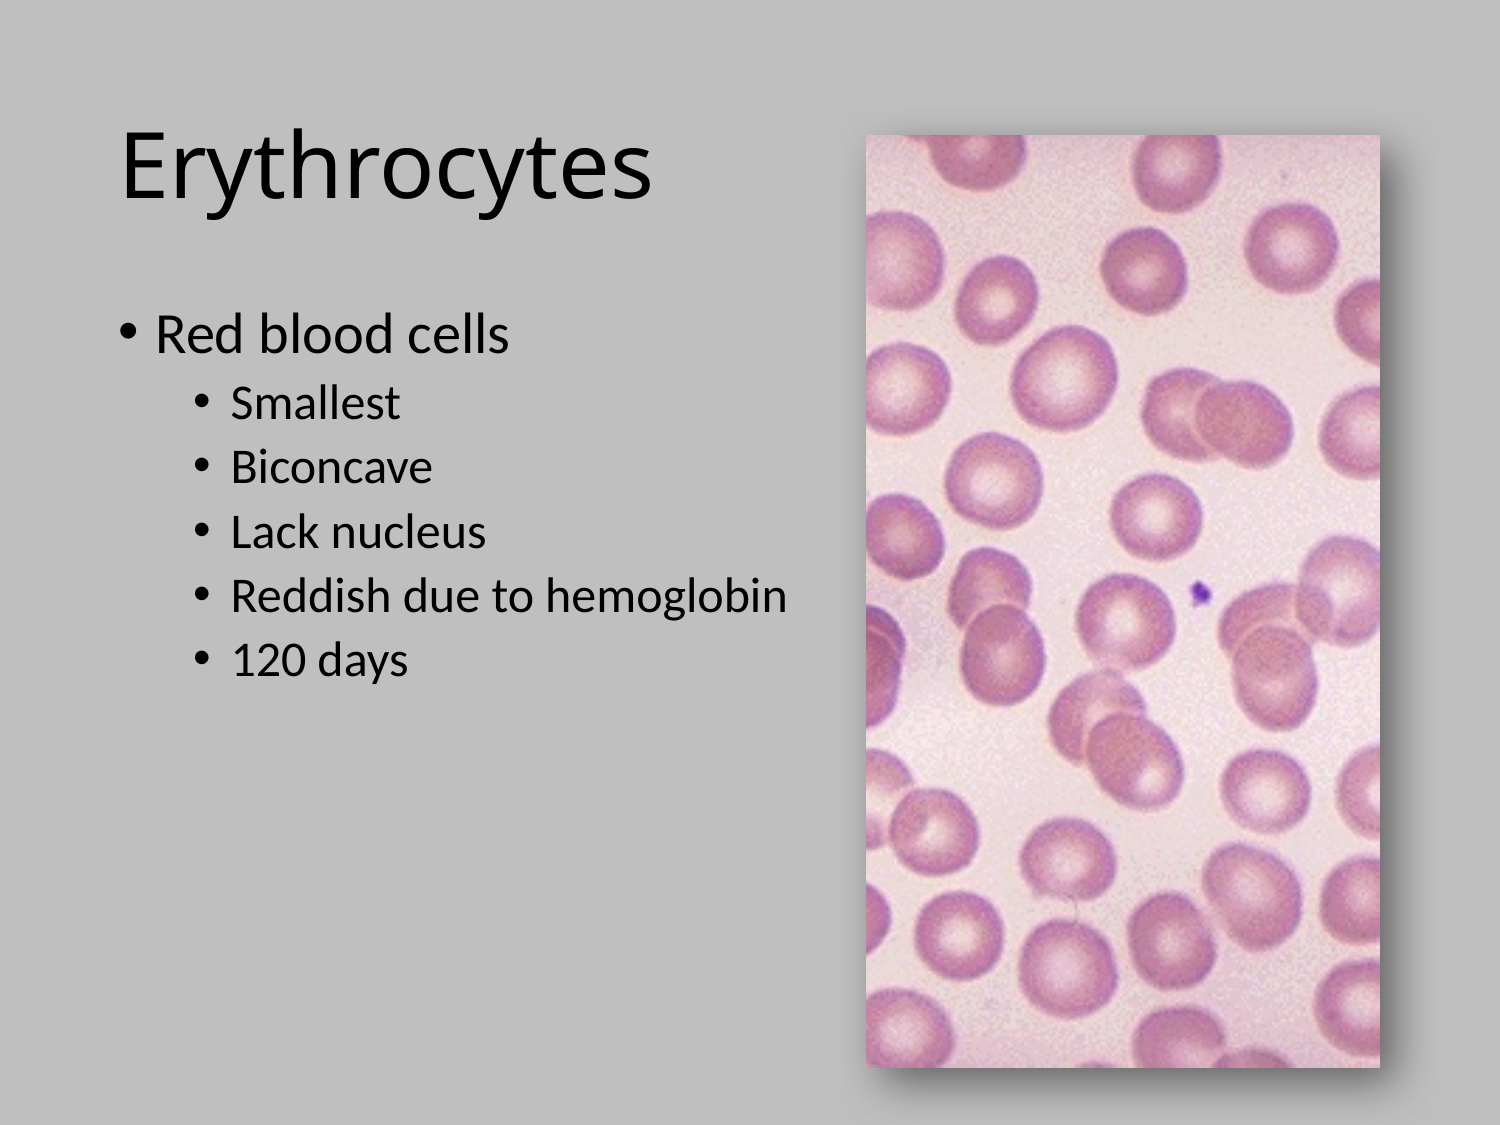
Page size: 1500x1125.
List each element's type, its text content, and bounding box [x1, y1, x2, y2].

title Erythrocytes [103, 59, 1397, 278]
list Red blood cells Smallest Biconcave Lack nucleus Reddish due to hemoglobin 120 days [103, 295, 849, 1010]
picture [866, 134, 1380, 1068]
